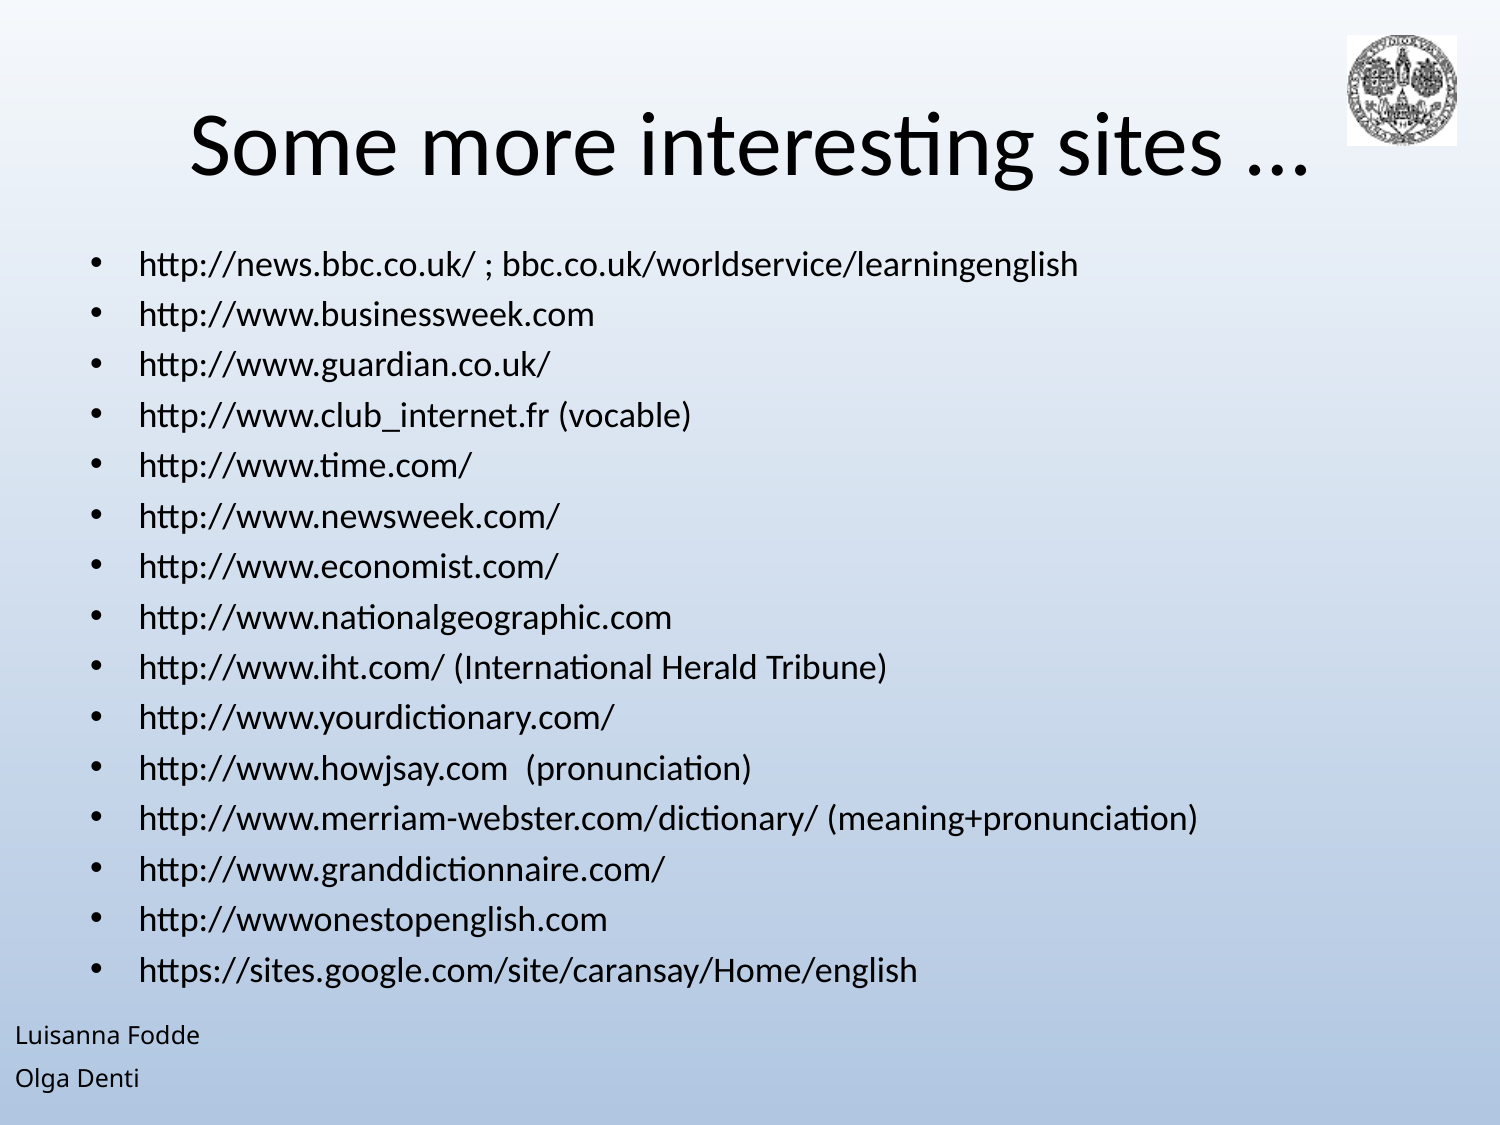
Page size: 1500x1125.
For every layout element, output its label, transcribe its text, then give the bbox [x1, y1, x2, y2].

title Some more interesting sites … [75, 45, 1425, 232]
text_box Luisanna Fodde [0, 1012, 231, 1057]
picture [1347, 35, 1457, 146]
list http://news.bbc.co.uk/ ; bbc.co.uk/worldservice/learningenglish http://www.businessweek.com http://www.guardian.co.uk/ http://www.club_internet.fr (vocable) http://www.time.com/ http://www.newsweek.com/ http://www.economist.com/ http://www.nationalgeographic.com http://www.iht.com/ (International Herald Tribune) http://www.yourdictionary.com/ http://www.howjsay.com (pronunciation) http://www.merriam-webster.com/dictionary/ (meaning+pronunciation) http://www.granddictionnaire.com/ http://wwwonestopenglish.com https://sites.google.com/site/caransay/Home/english [75, 232, 1425, 1005]
